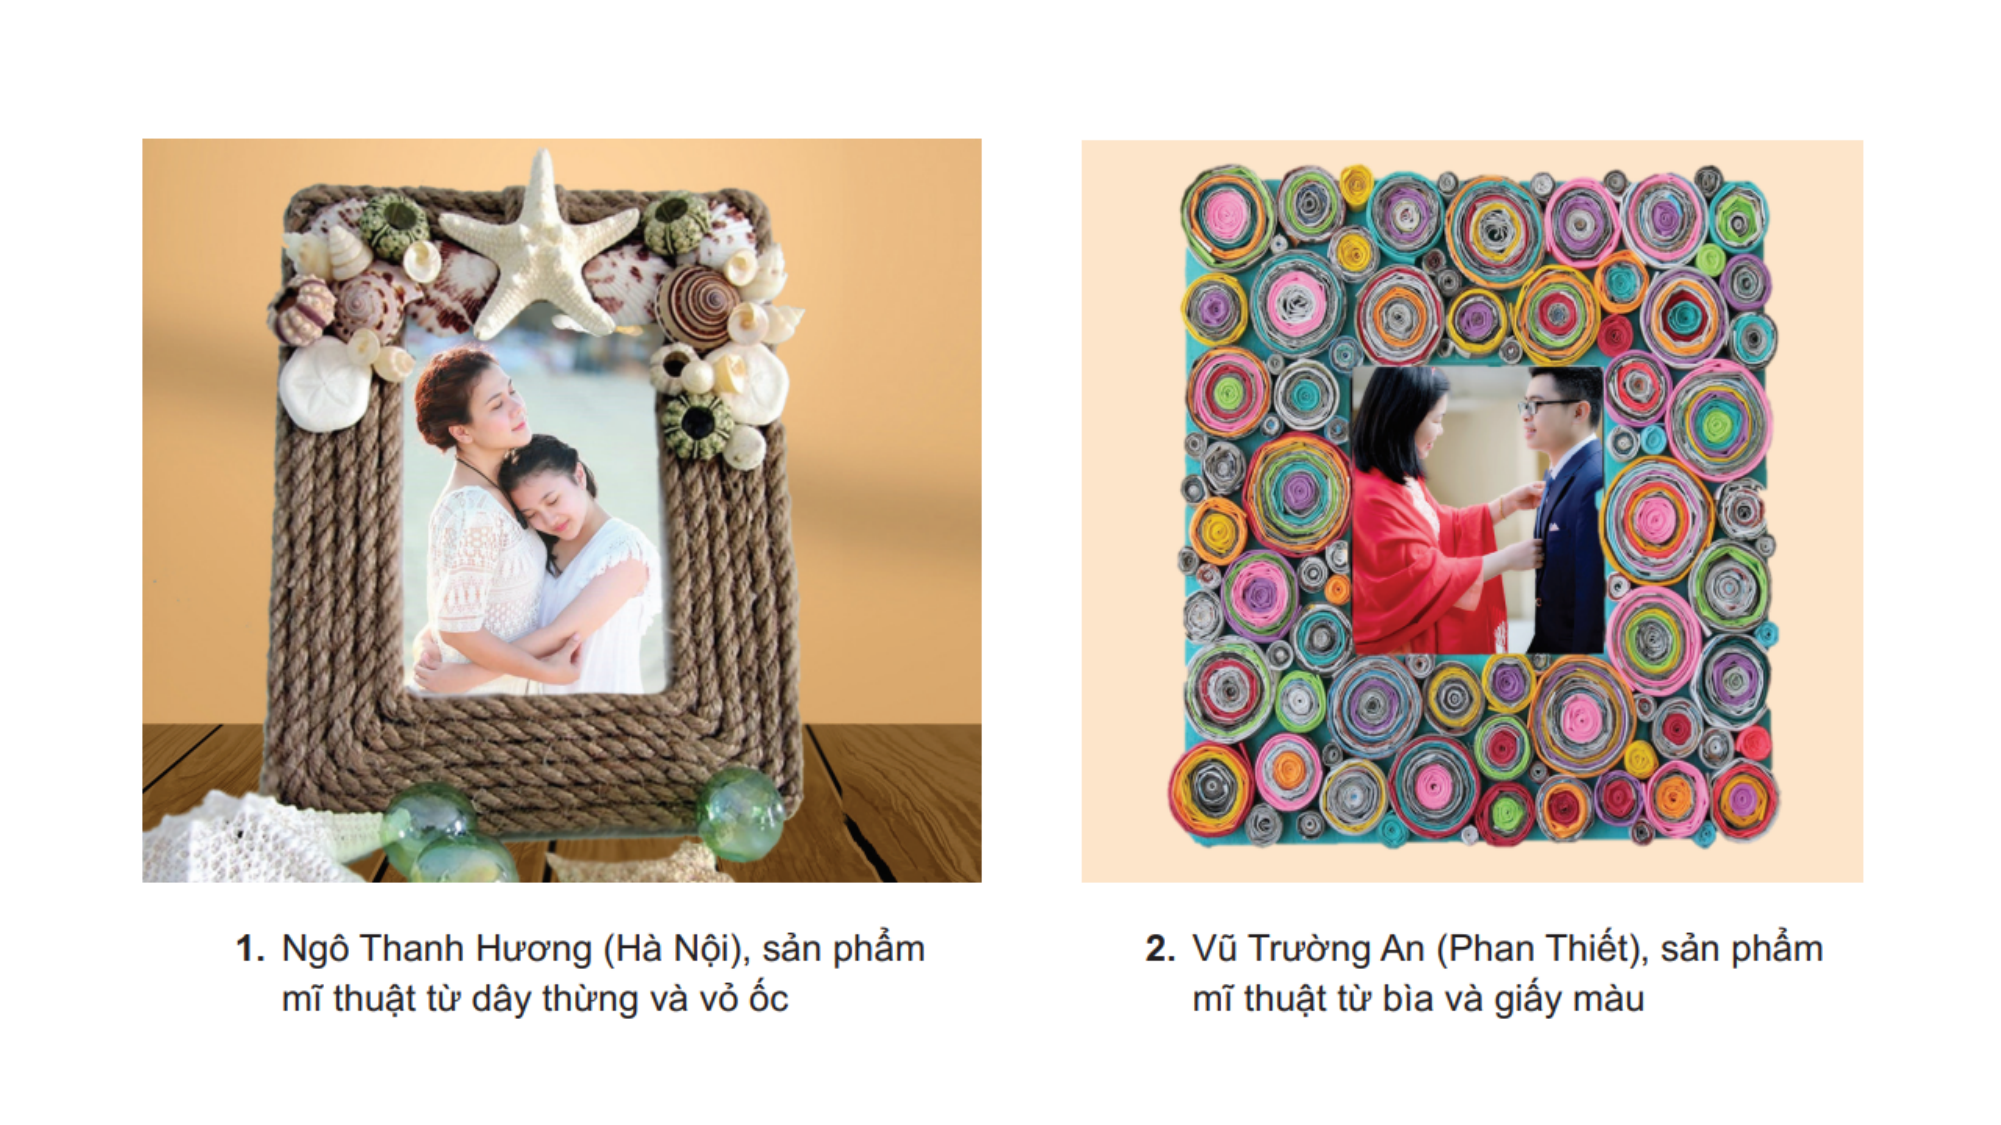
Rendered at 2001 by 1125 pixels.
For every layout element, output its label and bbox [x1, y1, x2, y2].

picture [77, 92, 1923, 1033]
